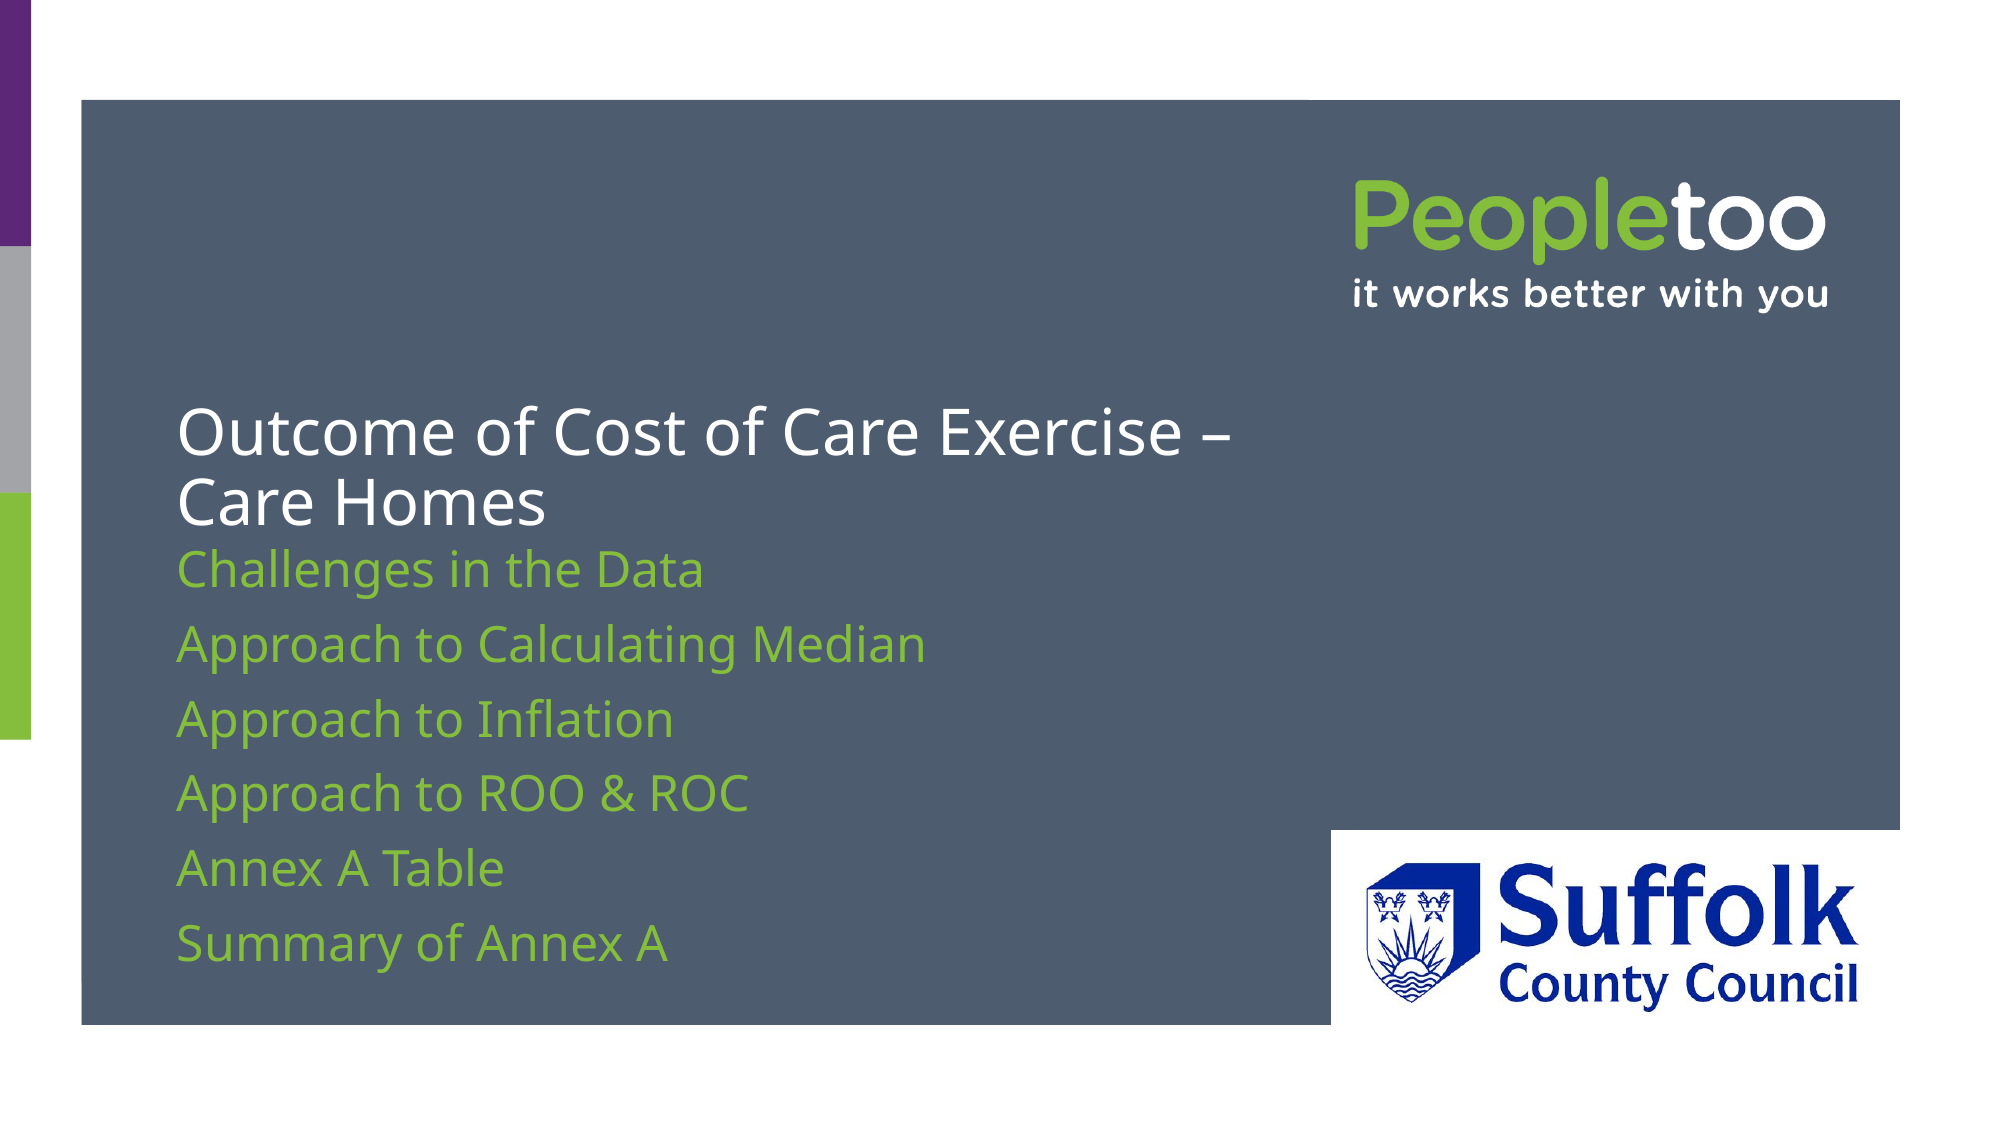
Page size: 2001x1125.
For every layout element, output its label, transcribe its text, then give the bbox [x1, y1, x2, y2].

list Challenges in the Data Approach to Calculating Median Approach to Inflation Approach to ROO & ROC Annex A Table Summary of Annex A [161, 544, 1321, 692]
picture [0, 0, 49, 747]
picture [0, 100, 2000, 1125]
title Outcome of Cost of Care Exercise – Care Homes [161, 391, 1321, 540]
